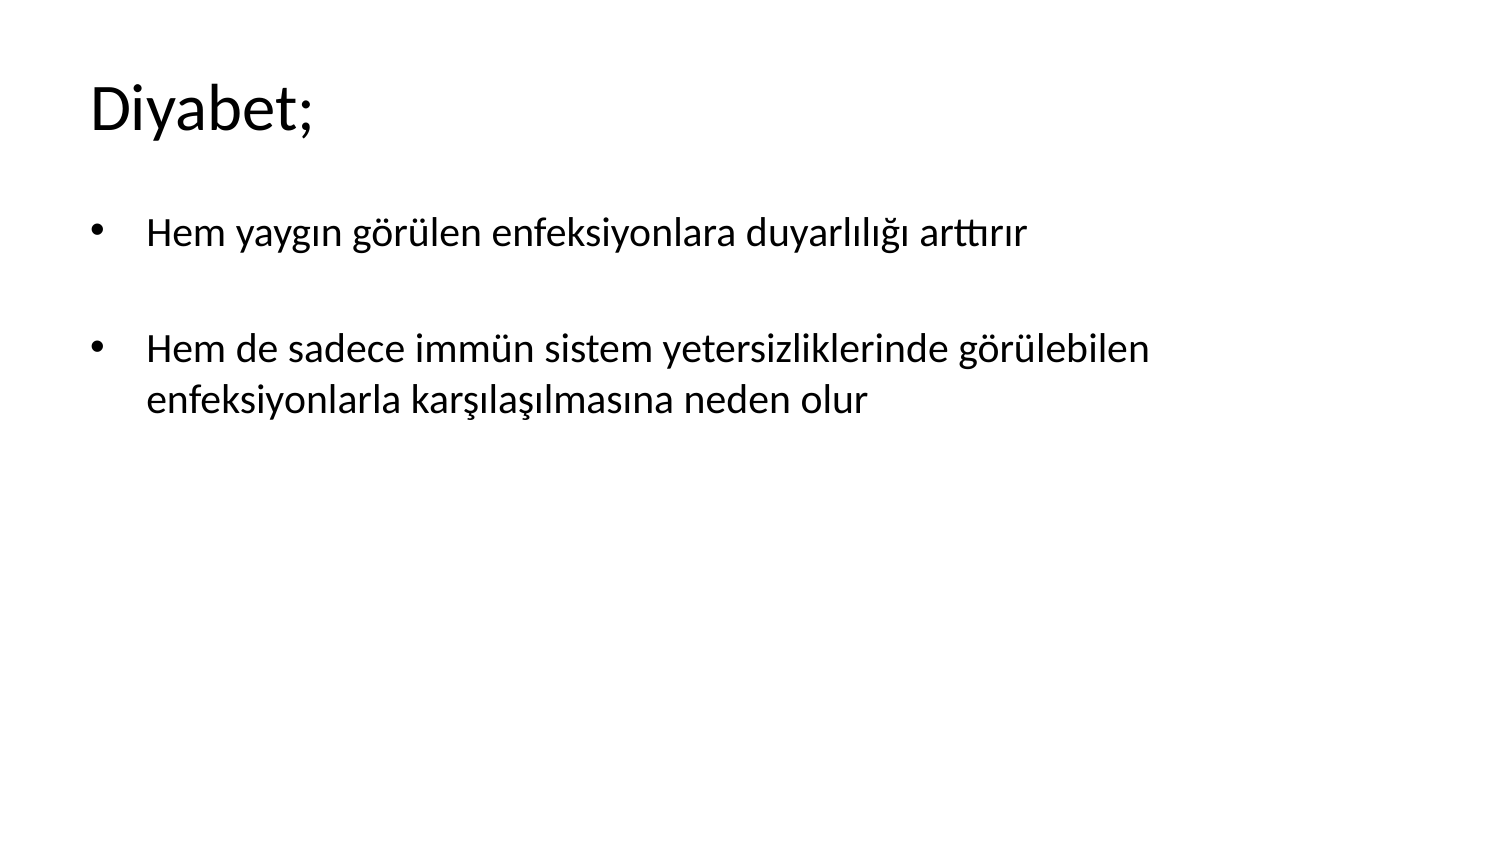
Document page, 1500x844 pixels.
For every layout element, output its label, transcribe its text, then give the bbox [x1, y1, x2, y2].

title Diyabet; [75, 33, 1425, 175]
list Hem yaygın görülen enfeksiyonlara duyarlılığı arttırır Hem de sadece immün sistem yetersizliklerinde görülebilen enfeksiyonlarla karşılaşılmasına neden olur [75, 196, 1425, 754]
